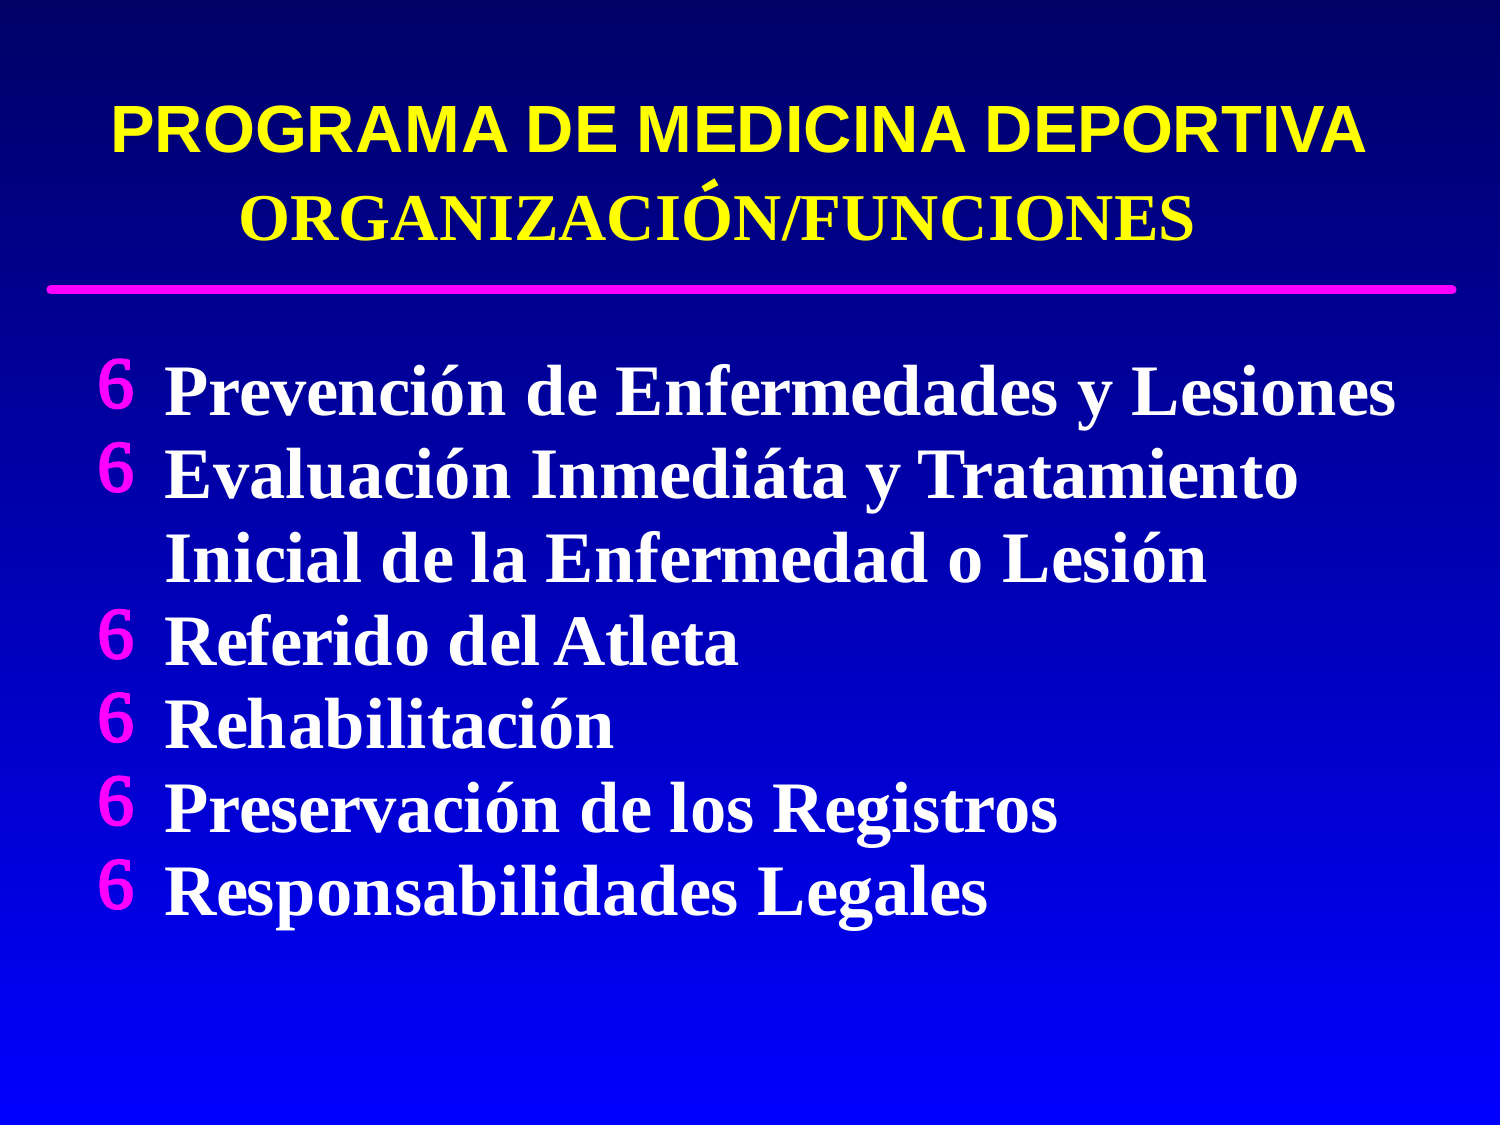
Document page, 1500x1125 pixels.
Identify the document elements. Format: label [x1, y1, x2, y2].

picture [0, 87, 1463, 1104]
